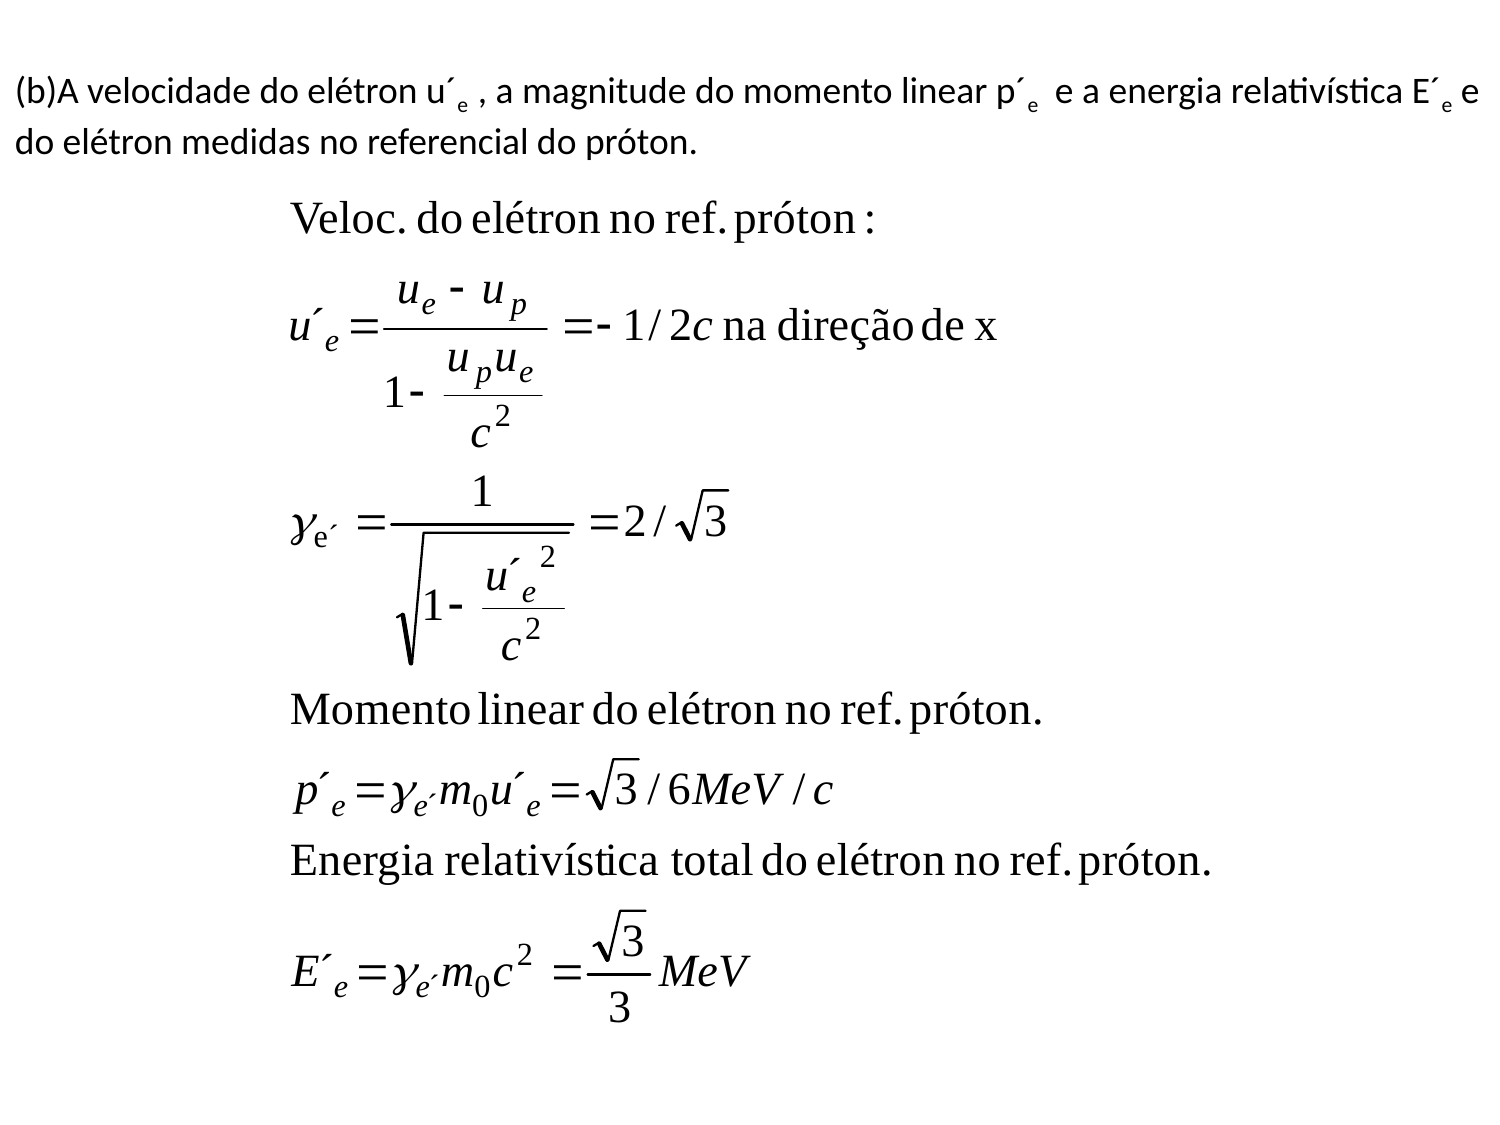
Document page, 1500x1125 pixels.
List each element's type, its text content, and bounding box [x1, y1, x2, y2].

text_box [280, 187, 1216, 1035]
text_box (b)A velocidade do elétron u´e , a magnitude do momento linear p´e e a energia relativística E´e e do elétron medidas no referencial do próton. [0, 58, 1500, 170]
